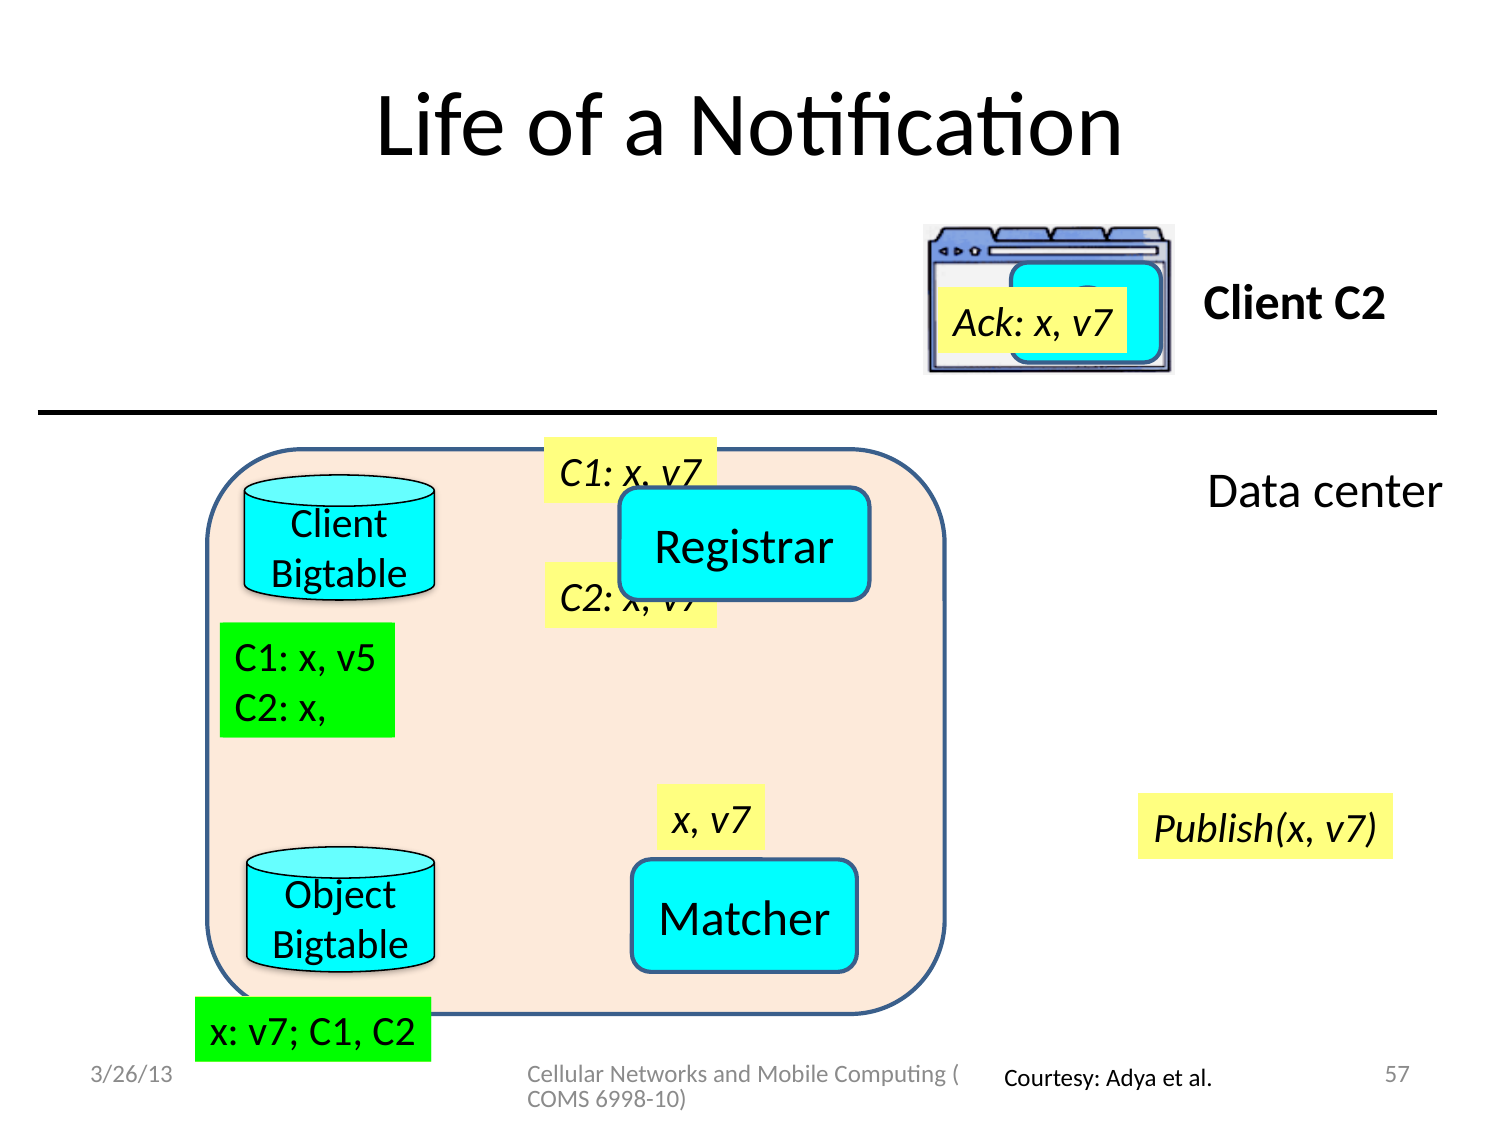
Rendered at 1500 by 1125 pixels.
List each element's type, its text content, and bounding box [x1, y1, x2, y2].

text_box C1: x, v5 C2: x, [219, 622, 392, 738]
text_box x, v7 [657, 784, 765, 850]
text_box Matcher [629, 857, 859, 974]
text_box C1: x, v7 [544, 437, 717, 503]
text_box Publish(x, v7) [1138, 793, 1393, 859]
text_box [205, 447, 947, 1017]
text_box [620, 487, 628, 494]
text_box Object Bigtable [246, 846, 436, 973]
text_box Client C2 [1188, 262, 1402, 338]
text_box x: v7; C1, C2 [195, 996, 432, 1062]
footer Cellular Networks and Mobile Computing (COMS 6998-10) [512, 1042, 988, 1103]
text_box Courtesy: Adya et al. [989, 1054, 1229, 1100]
text_box C2: x, v7 [545, 562, 717, 628]
text_box Registrar [617, 485, 872, 603]
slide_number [75, 1042, 425, 1103]
text_box Data center [1192, 449, 1459, 525]
slide_number 57 [1074, 1042, 1425, 1103]
text_box Client Bigtable [243, 474, 436, 601]
title Life of a Notification [75, 24, 1425, 213]
picture [923, 224, 1176, 376]
